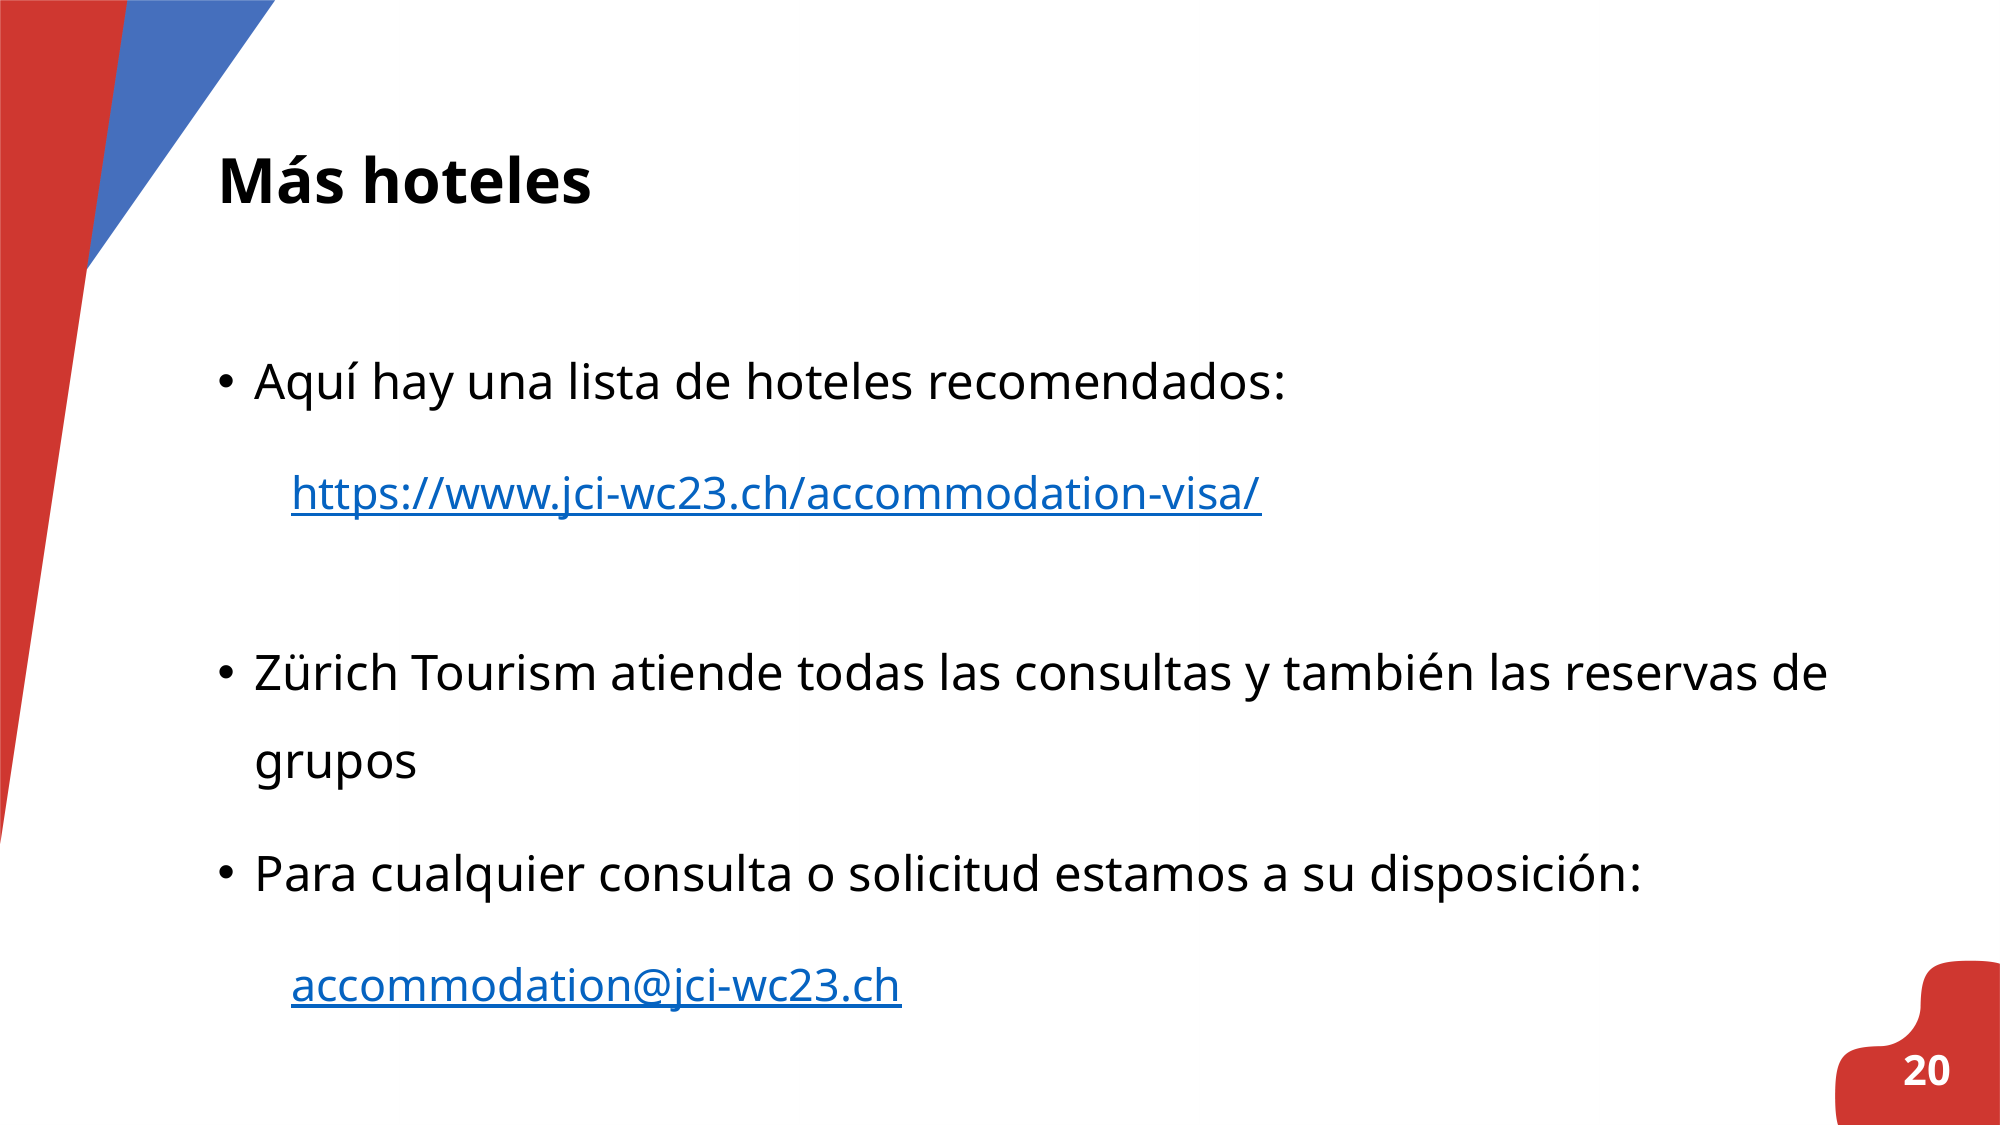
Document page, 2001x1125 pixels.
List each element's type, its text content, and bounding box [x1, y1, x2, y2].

slide_number 20 [1867, 1042, 1988, 1103]
list Aquí hay una lista de hoteles recomendados: https://www.jci-wc23.ch/accommodation-visa/ Zürich Tourism atiende todas las consultas y también las reservas de grupos Para cualquier consulta o solicitud estamos a su disposición: accommodation@jci-wc23.ch [202, 313, 1928, 1028]
picture [0, 0, 2000, 1125]
title Más hoteles [202, 116, 1928, 250]
